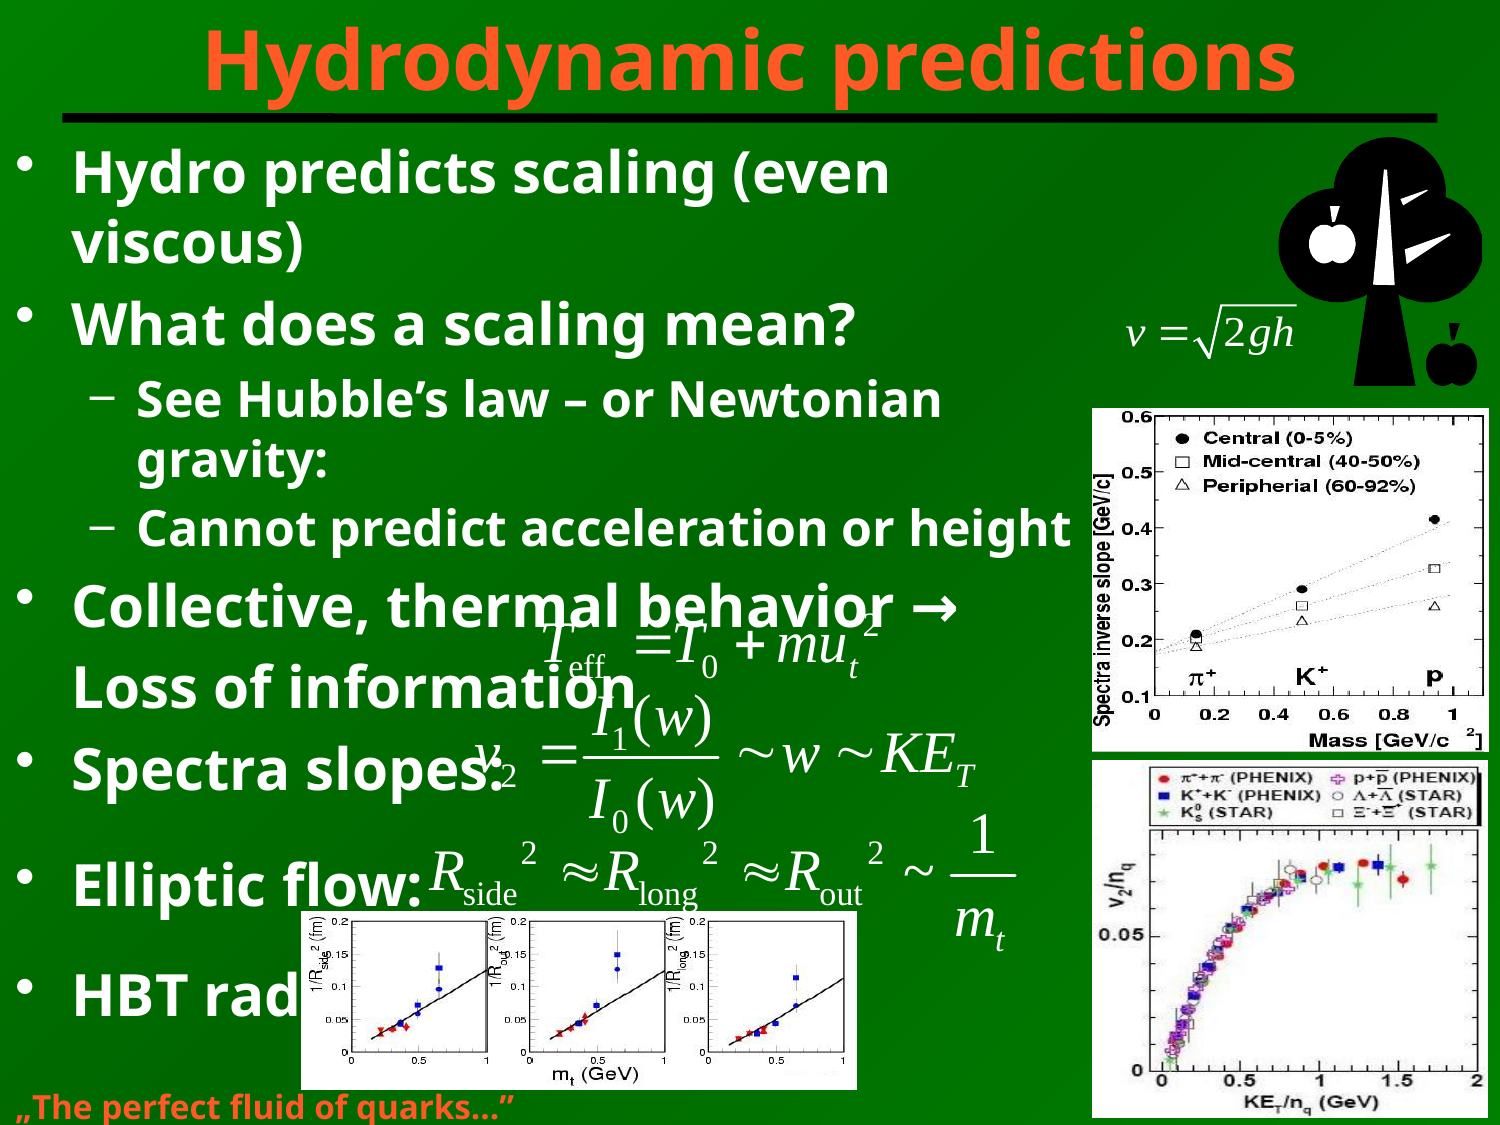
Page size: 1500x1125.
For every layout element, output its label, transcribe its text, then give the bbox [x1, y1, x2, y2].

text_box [418, 797, 1027, 965]
list Hydro predicts scaling (even viscous) What does a scaling mean? See Hubble’s law – or Newtonian gravity: Cannot predict acceleration or height Collective, thermal behavior → Loss of information Spectra slopes: Elliptic flow: HBT radii: [0, 127, 1129, 1024]
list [1119, 296, 1273, 368]
slide_number 60 [1489, 1082, 1500, 1125]
picture [1092, 760, 1489, 1118]
picture [1092, 408, 1489, 752]
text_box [466, 678, 987, 795]
title Hydrodynamic predictions [0, 6, 1500, 108]
picture [301, 911, 857, 1091]
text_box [533, 598, 892, 677]
picture [1278, 136, 1483, 386]
